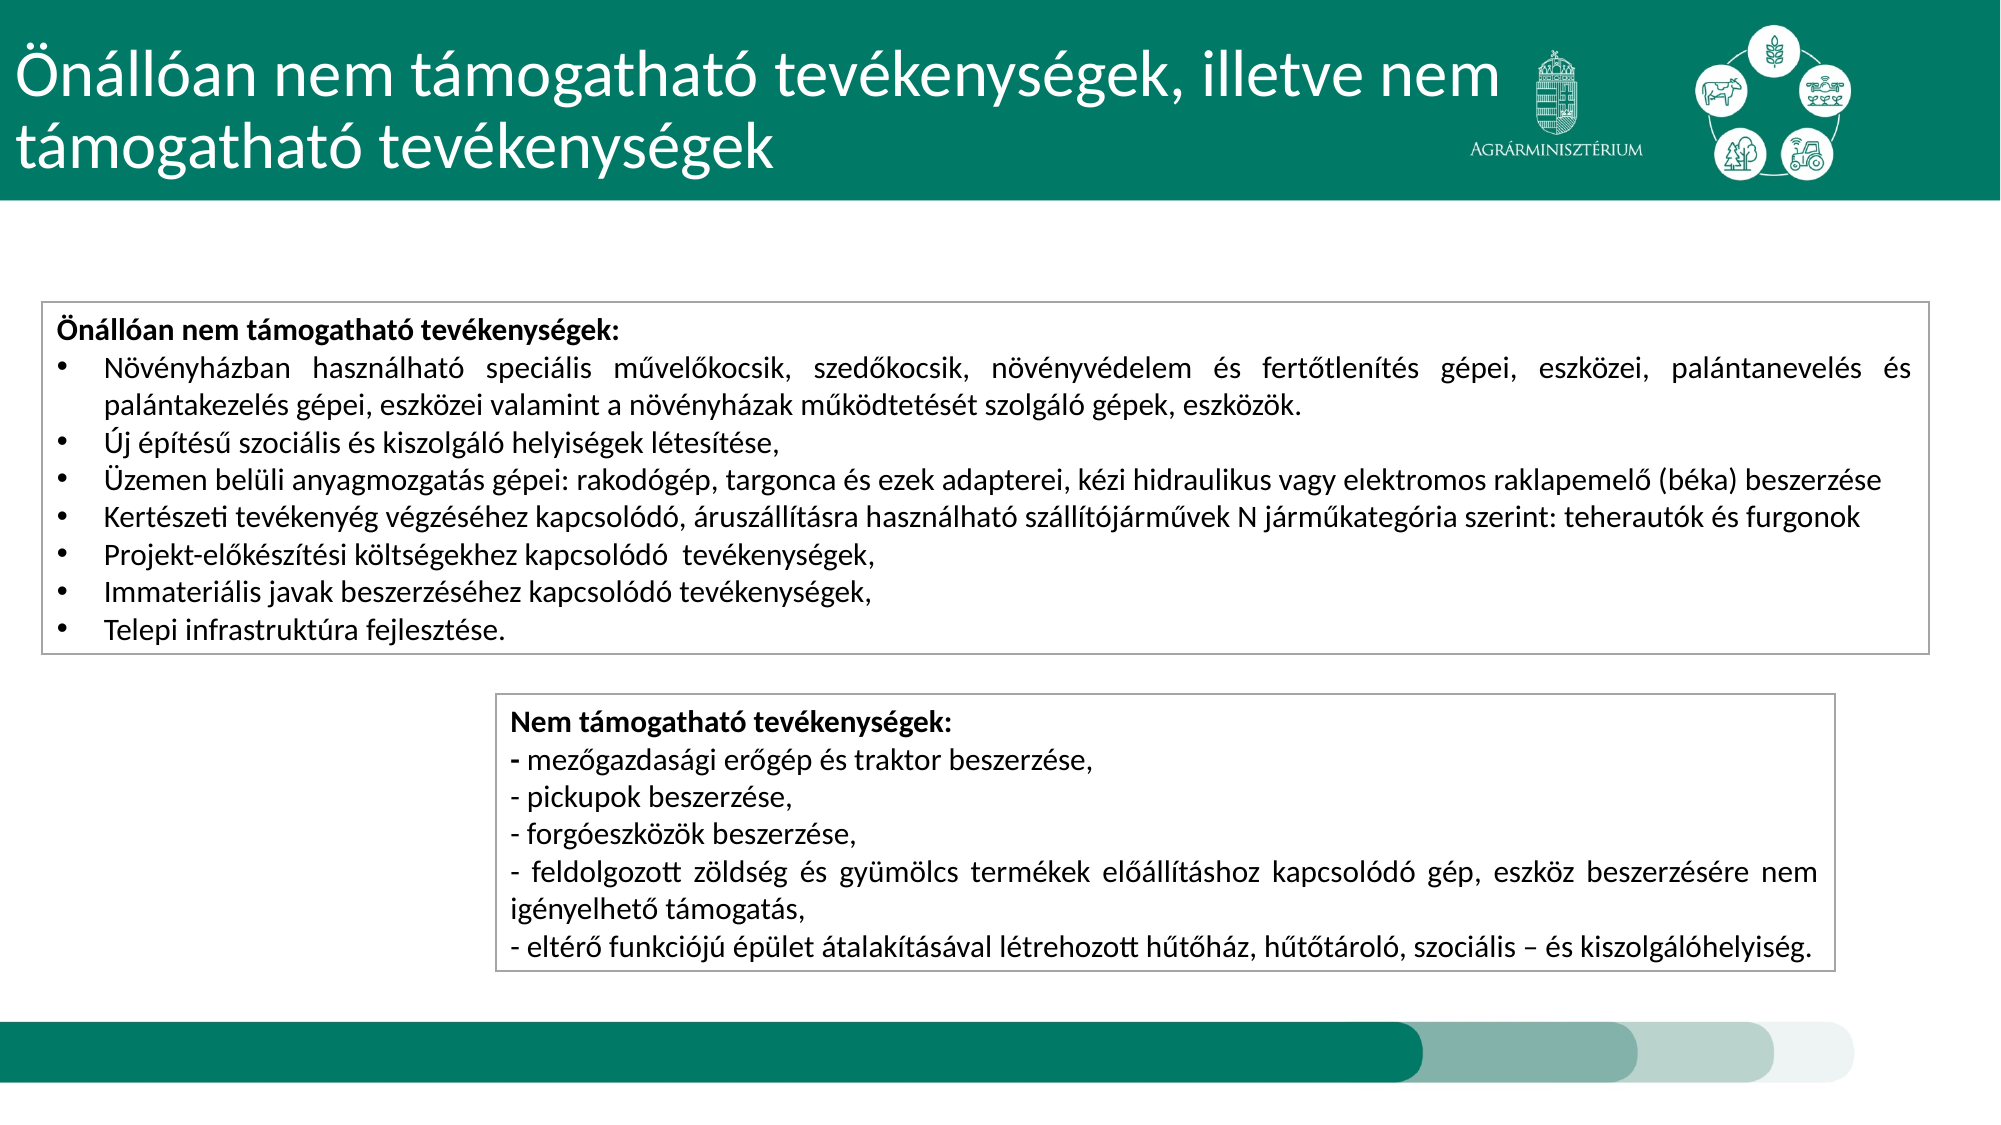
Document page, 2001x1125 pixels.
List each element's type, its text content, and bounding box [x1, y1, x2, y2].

text_box Önállóan nem támogatható tevékenységek: Növényházban használható speciális művelőkocsik, szedőkocsik, növényvédelem és fertőtlenítés gépei, eszközei, palántanevelés és palántakezelés gépei, eszközei valamint a növényházak működtetését szolgáló gépek, eszközök. Új építésű szociális és kiszolgáló helyiségek létesítése, Üzemen belüli anyagmozgatás gépei: rakodógép, targonca és ezek adapterei, kézi hidraulikus vagy elektromos raklapemelő (béka) beszerzése Kertészeti tevékenyég végzéséhez kapcsolódó, áruszállításra használható szállítójárművek N járműkategória szerint: teherautók és furgonok Projekt-előkészítési költségekhez kapcsolódó tevékenységek, Immateriális javak beszerzéséhez kapcsolódó tevékenységek, Telepi infrastruktúra fejlesztése. [41, 301, 1930, 655]
text_box Önállóan nem támogatható tevékenységek, illetve nem támogatható tevékenységek [0, 0, 1562, 223]
text_box Nem támogatható tevékenységek: - mezőgazdasági erőgép és traktor beszerzése, - pickupok beszerzése, - forgóeszközök beszerzése, - feldolgozott zöldség és gyümölcs termékek előállításhoz kapcsolódó gép, eszköz beszerzésére nem igényelhető támogatás, - eltérő funkciójú épület átalakításával létrehozott hűtőház, hűtőtároló, szociális – és kiszolgálóhelyiség. [495, 693, 1836, 972]
picture [0, 0, 2001, 1125]
